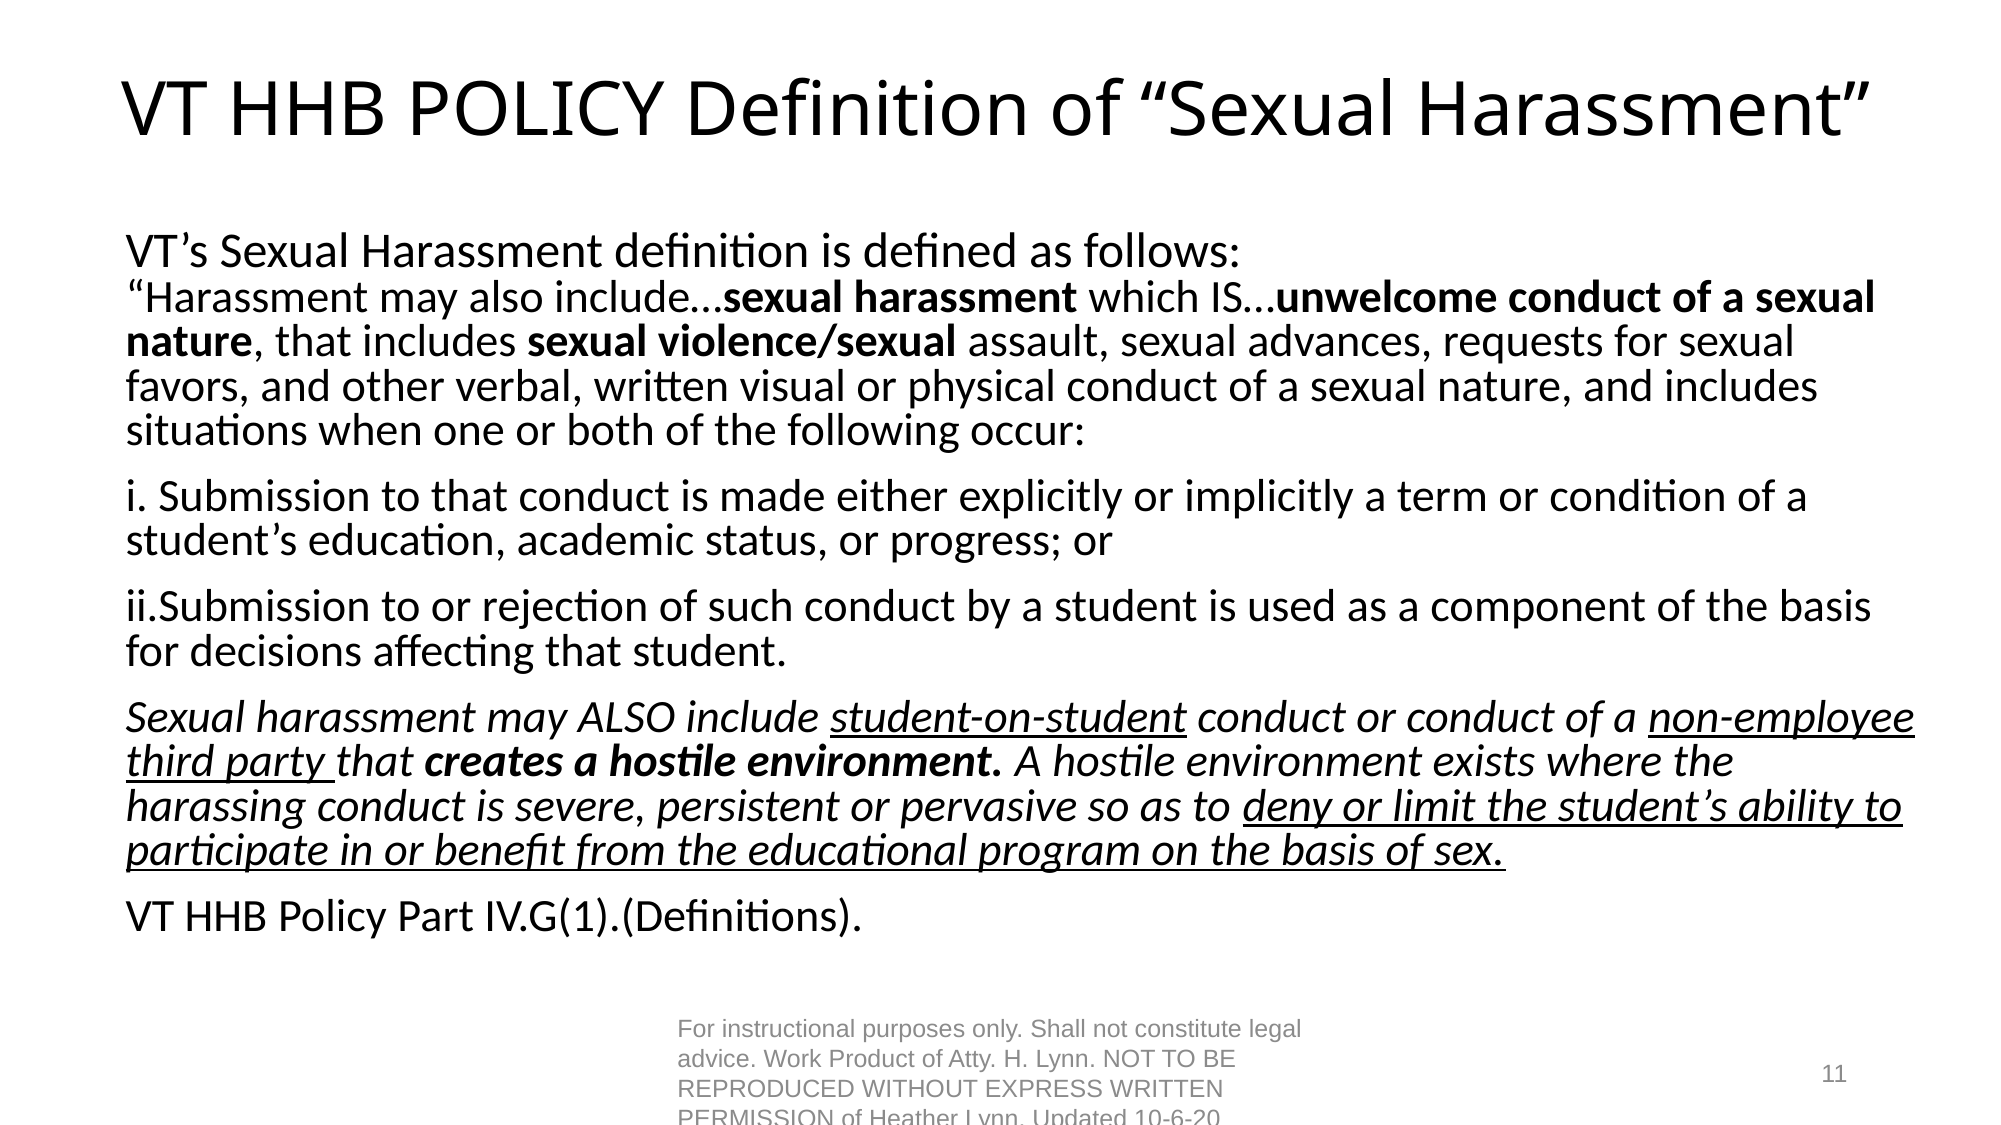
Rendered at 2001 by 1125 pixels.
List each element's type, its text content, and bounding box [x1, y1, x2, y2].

title VT HHB POLICY Definition of “Sexual Harassment” [87, 57, 1907, 166]
slide_number 11 [1412, 1042, 1863, 1103]
footer For instructional purposes only. Shall not constitute legal advice. Work Product of Atty. H. Lynn. NOT TO BE REPRODUCED WITHOUT EXPRESS WRITTEN PERMISSION of Heather Lynn. Updated 10-6-20 [662, 1042, 1338, 1103]
list VT’s Sexual Harassment definition is defined as follows: “Harassment may also include…sexual harassment which IS…unwelcome conduct of a sexual nature, that includes sexual violence/sexual assault, sexual advances, requests for sexual favors, and other verbal, written visual or physical conduct of a sexual nature, and includes situations when one or both of the following occur: i. Submission to that conduct is made either explicitly or implicitly a term or condition of a student’s education, academic status, or progress; or ii.Submission to or rejection of such conduct by a student is used as a component of the basis for decisions affecting that student. Sexual harassment may ALSO include student-on-student conduct or conduct of a non-employee third party that creates a hostile environment. A hostile environment exists where the harassing conduct is severe, persistent or pervasive so as to deny or limit the student’s ability to participate in or benefit from the educational program on the basis of sex. VT HHB Policy Part IV.G(1).(Definitions). [110, 165, 1937, 1004]
